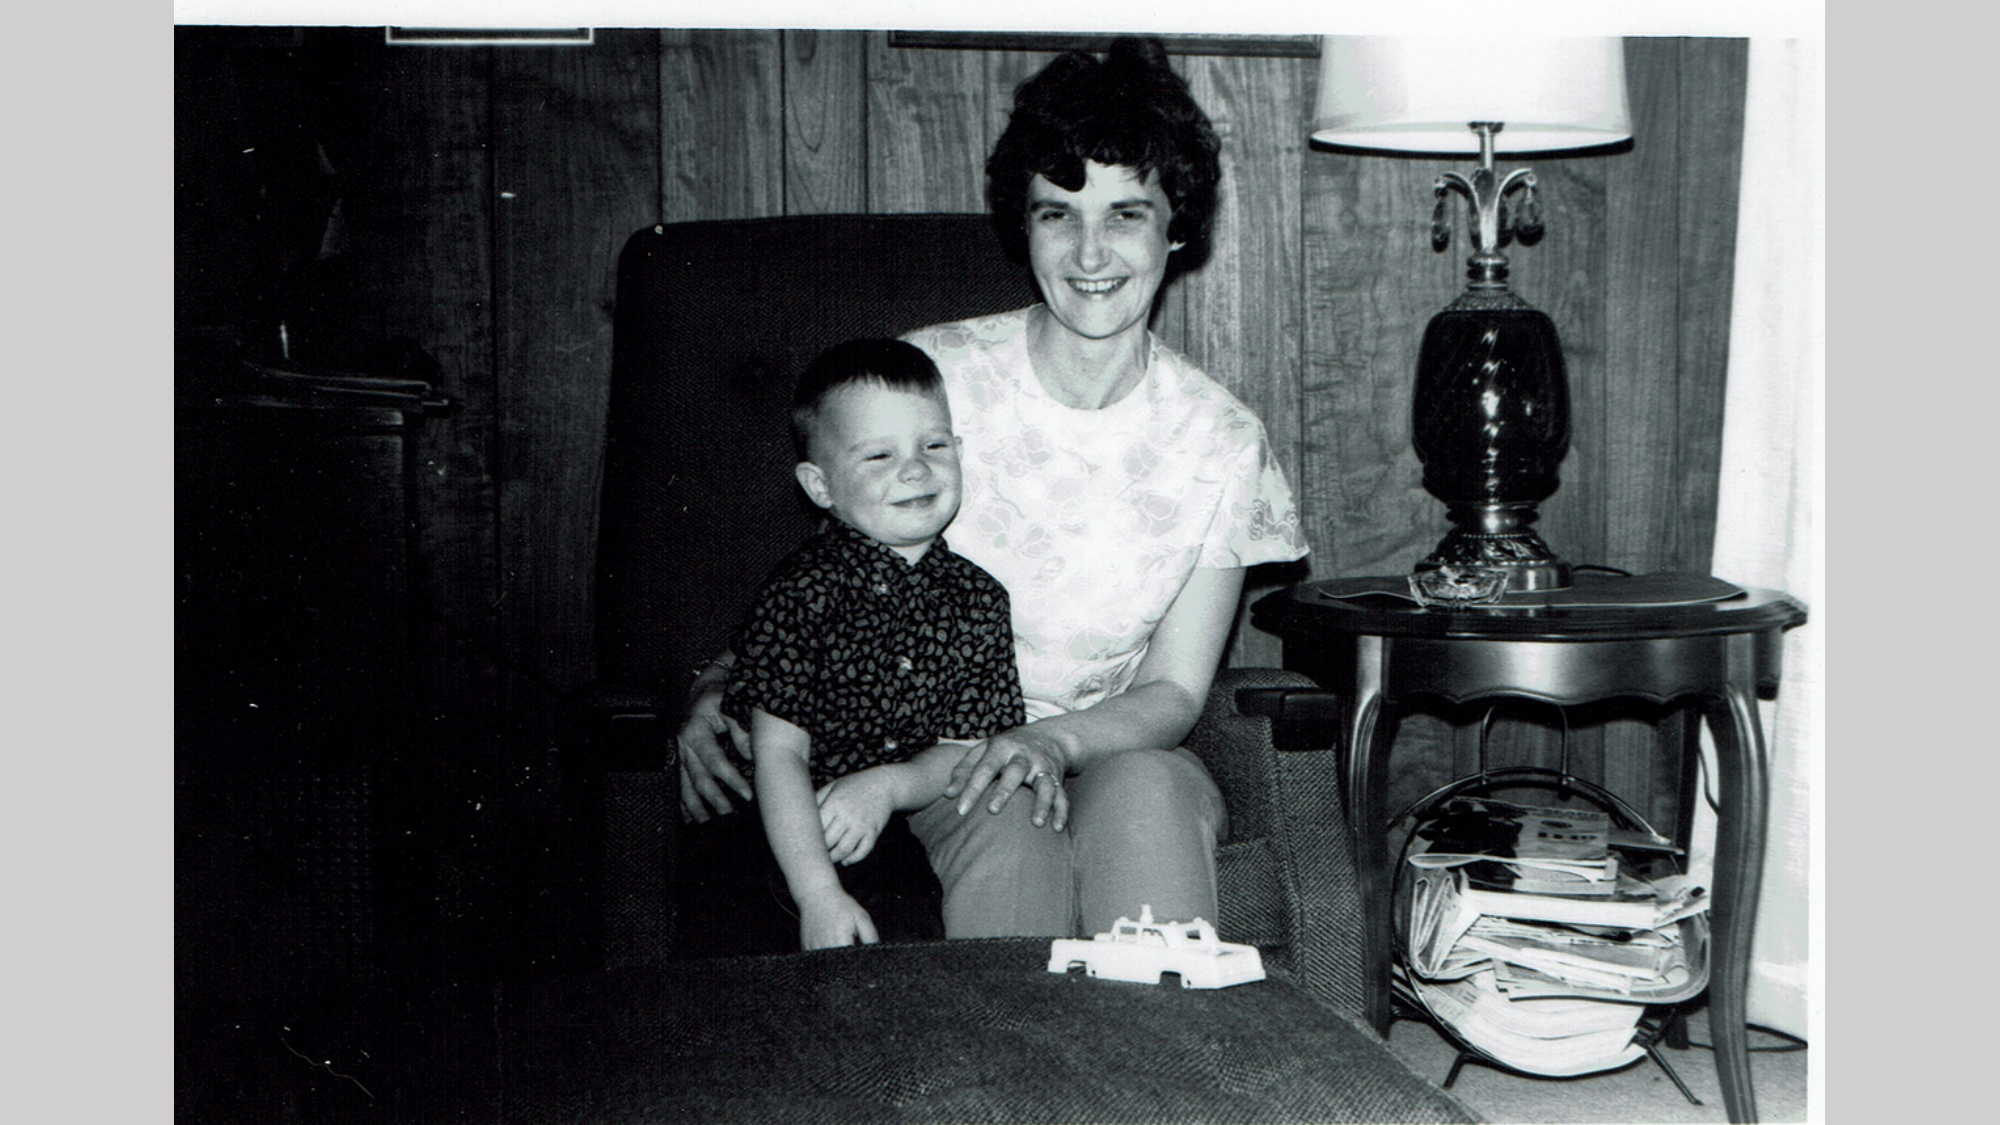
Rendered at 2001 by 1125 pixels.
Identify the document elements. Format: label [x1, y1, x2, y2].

picture [174, 0, 1825, 1125]
